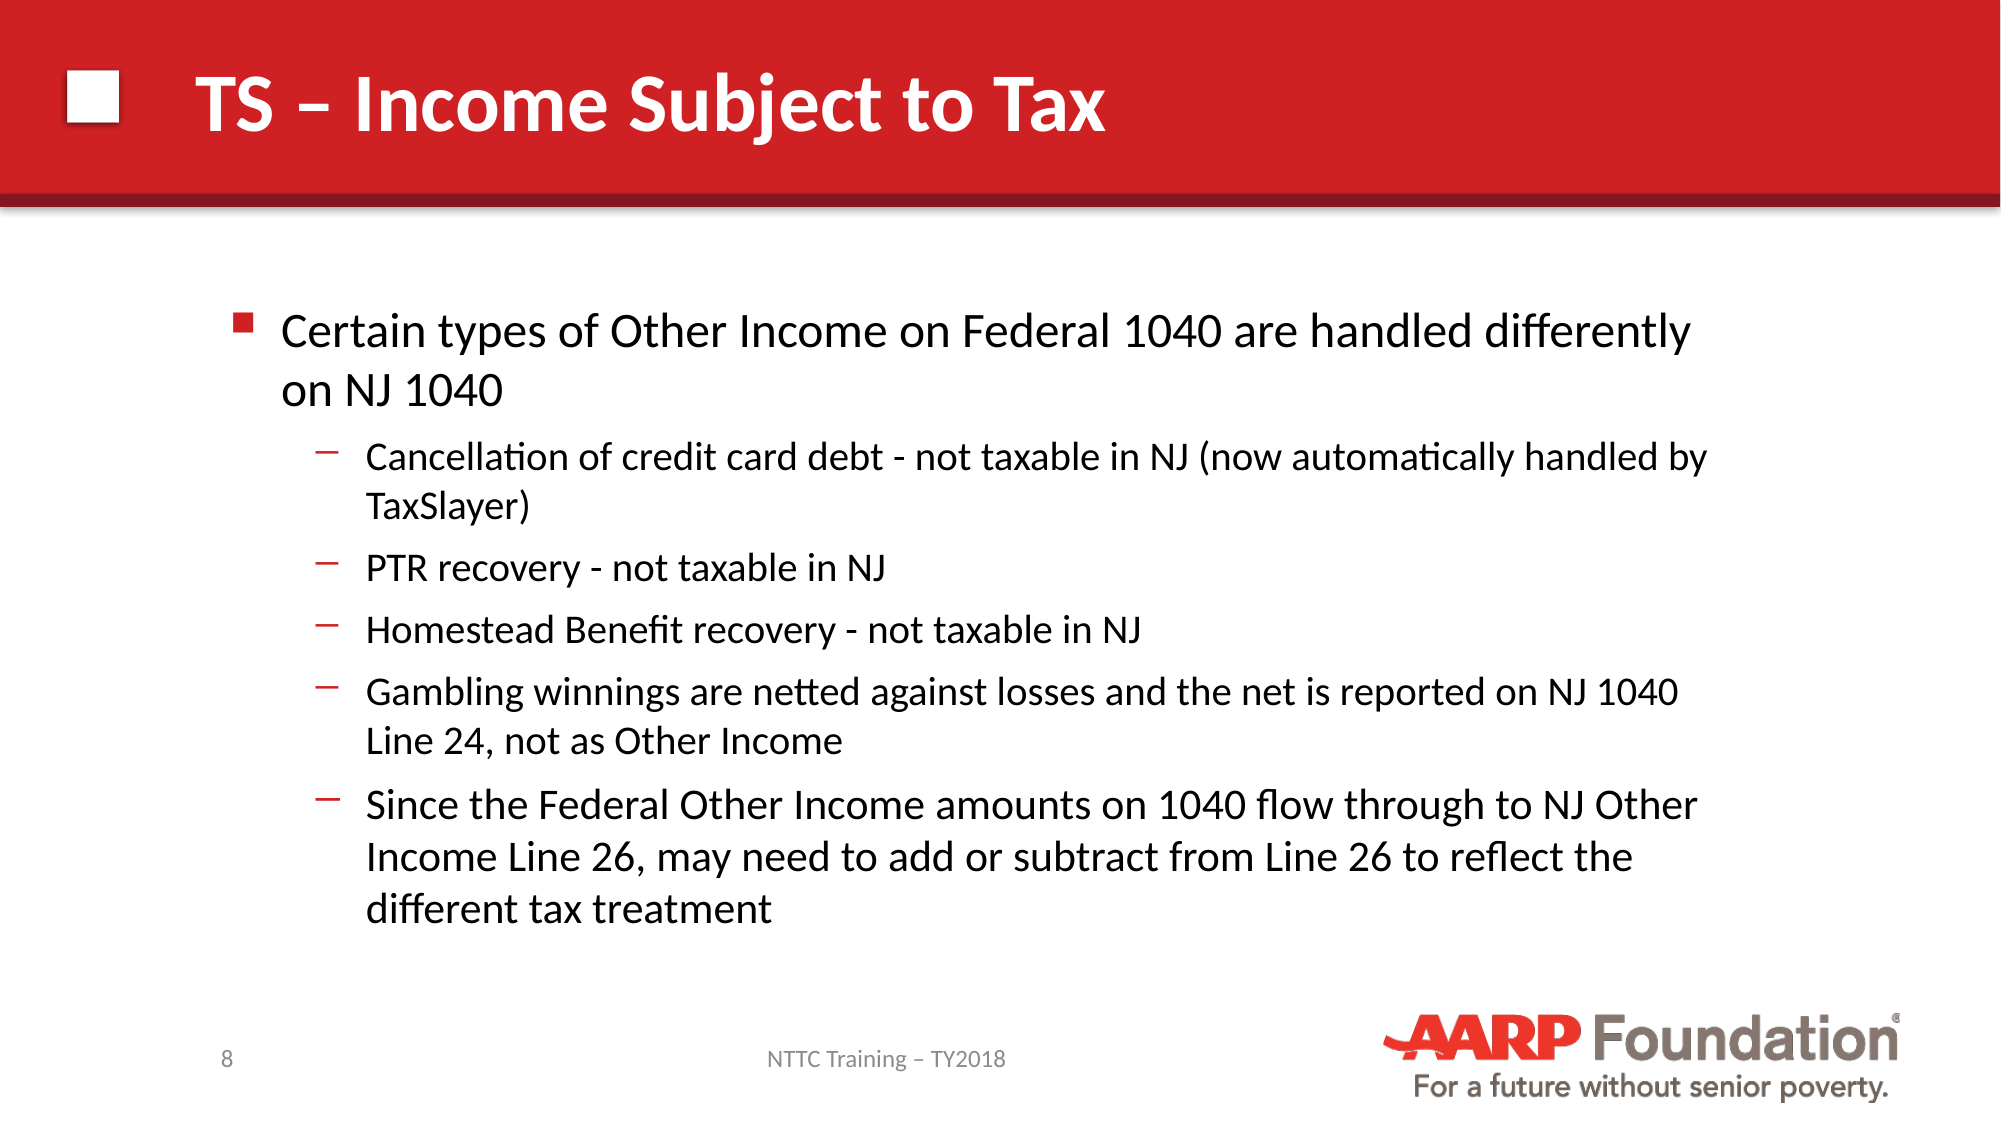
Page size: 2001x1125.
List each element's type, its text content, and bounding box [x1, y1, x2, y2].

title TS – Income Subject to Tax [174, 4, 1775, 193]
slide_number 8 [99, 1027, 254, 1088]
list Certain types of Other Income on Federal 1040 are handled differently on NJ 1040 Cancellation of credit card debt - not taxable in NJ (now automatically handled by TaxSlayer) PTR recovery - not taxable in NJ Homestead Benefit recovery - not taxable in NJ Gambling winnings are netted against losses and the net is reported on NJ 1040 Line 24, not as Other Income Since the Federal Other Income amounts on 1040 flow through to NJ Other Income Line 26, may need to add or subtract from Line 26 to reflect the different tax treatment [210, 287, 1763, 948]
footer NTTC Training – TY2018 [570, 1027, 1204, 1088]
